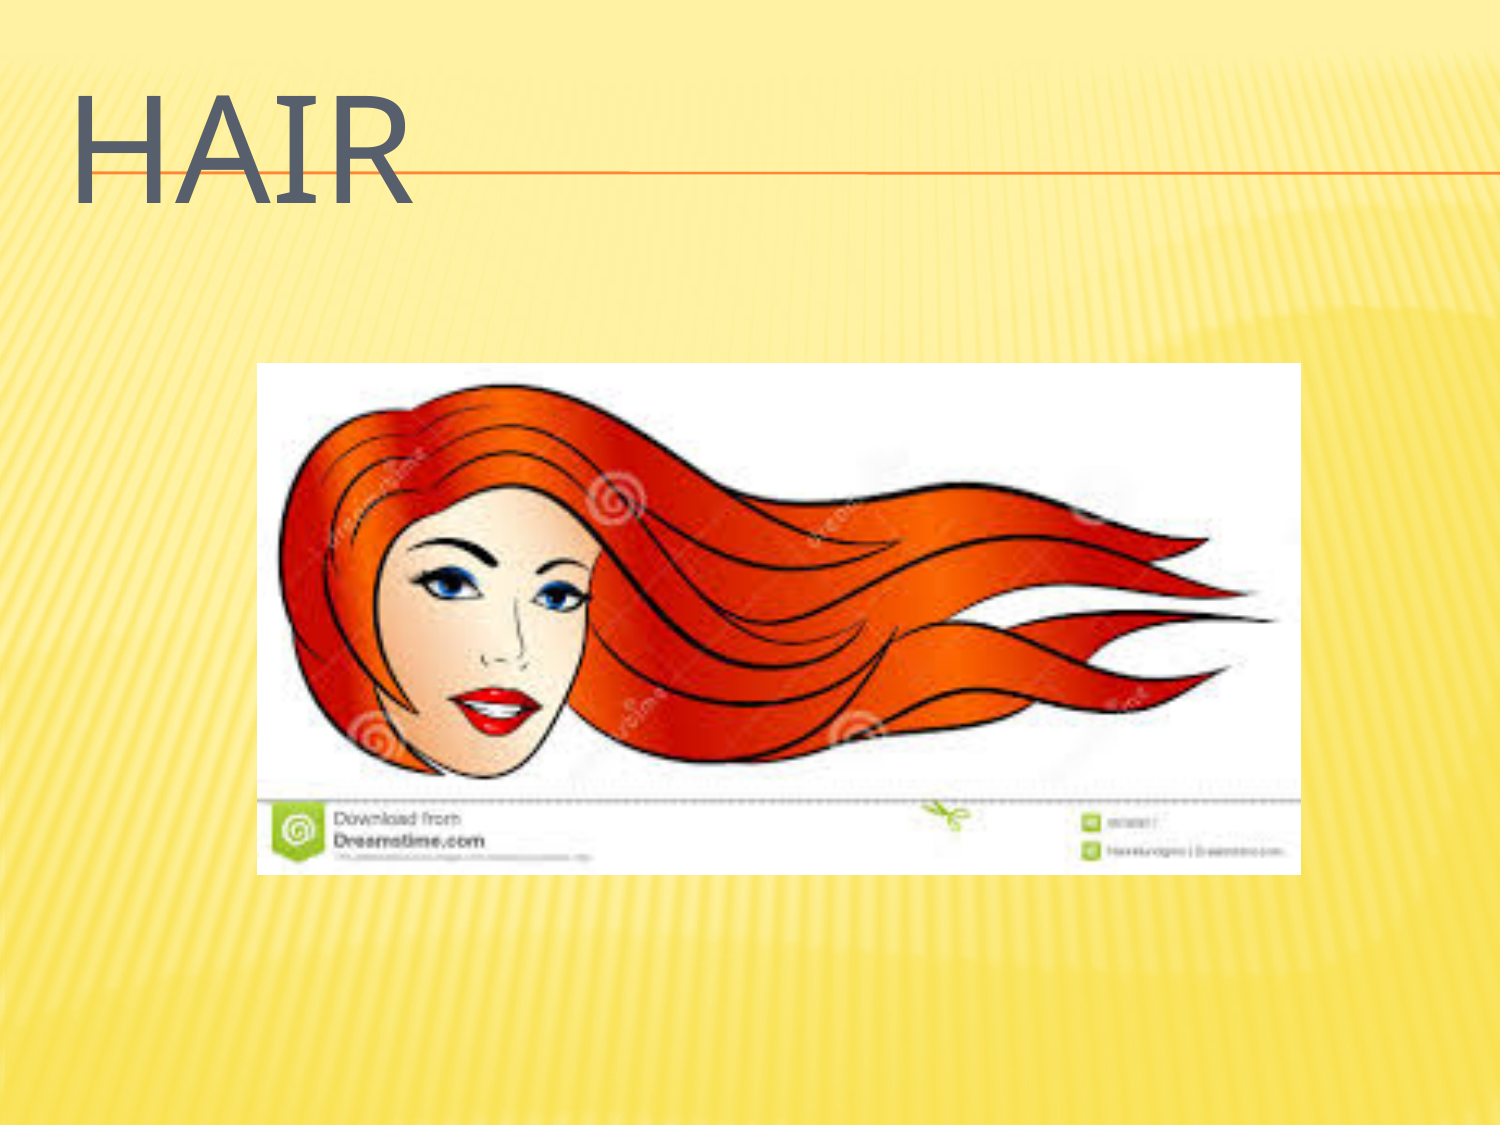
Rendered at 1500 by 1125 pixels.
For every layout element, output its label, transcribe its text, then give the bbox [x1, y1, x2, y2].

picture [257, 362, 1301, 876]
title HAIR [50, 75, 1475, 213]
